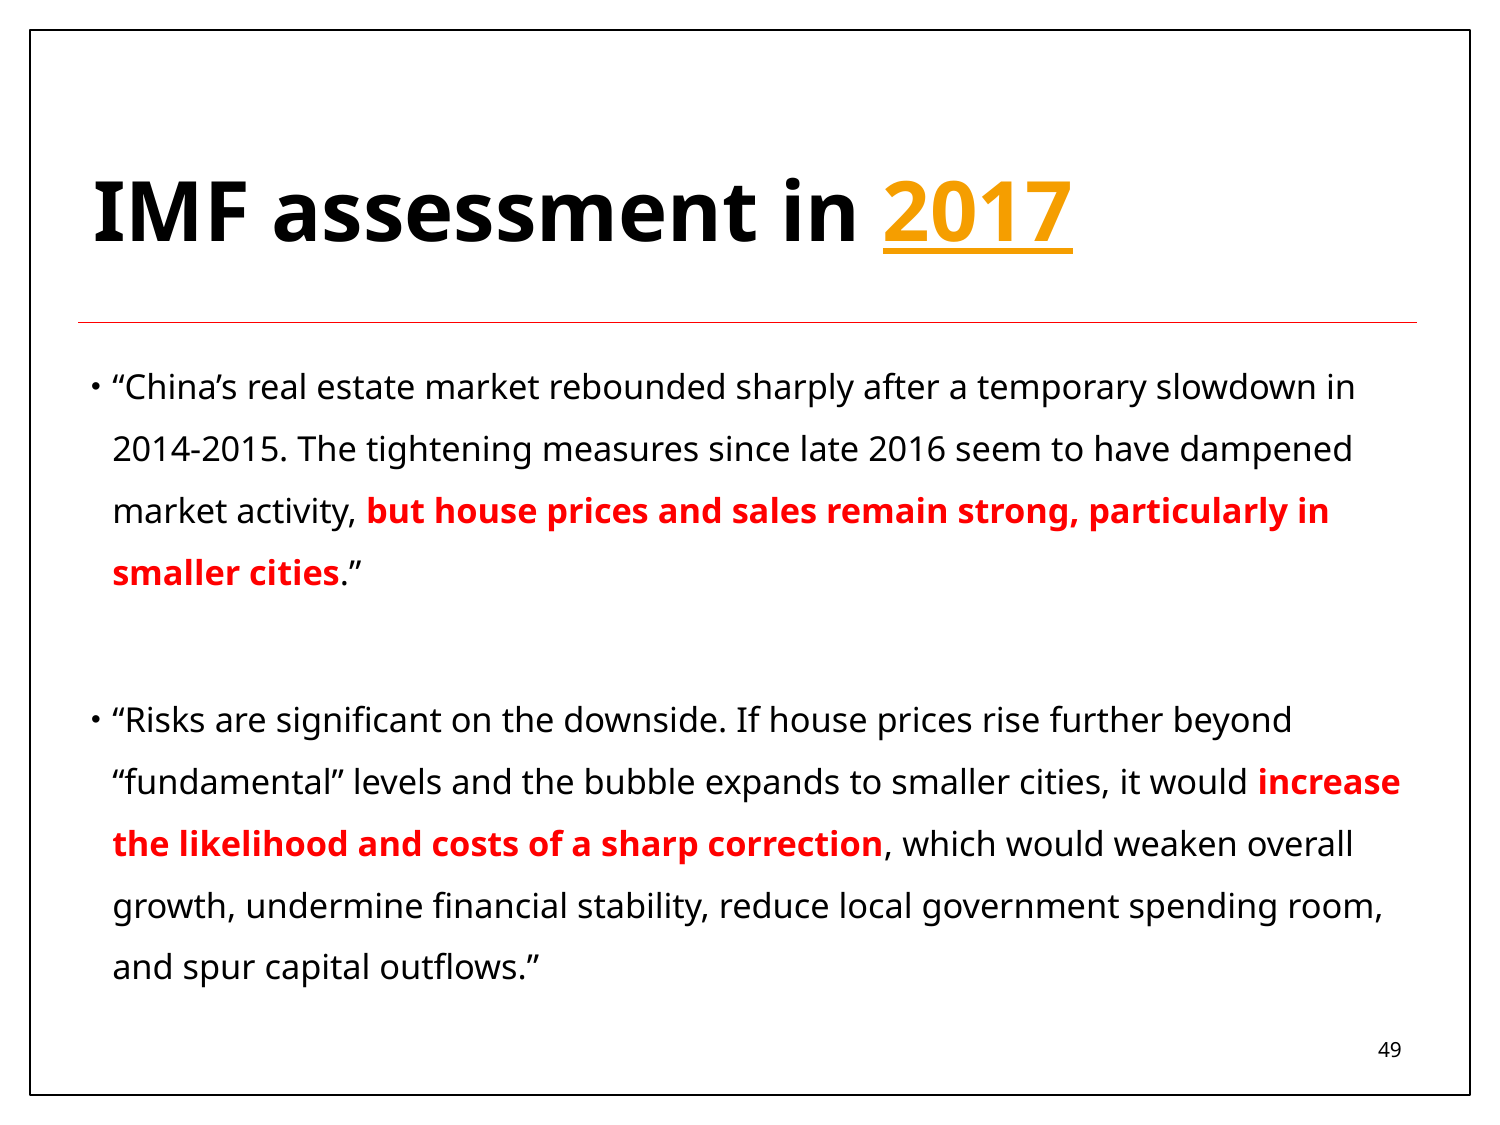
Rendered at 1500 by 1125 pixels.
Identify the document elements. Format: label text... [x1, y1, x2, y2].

title IMF assessment in 2017 [78, 99, 1417, 323]
list “China’s real estate market rebounded sharply after a temporary slowdown in 2014-2015. The tightening measures since late 2016 seem to have dampened market activity, but house prices and sales remain strong, particularly in smaller cities.” “Risks are significant on the downside. If house prices rise further beyond “fundamental” levels and the bubble expands to smaller cities, it would increase the likelihood and costs of a sharp correction, which would weaken overall growth, undermine financial stability, reduce local government spending room, and spur capital outflows.” [70, 337, 1417, 1000]
slide_number 49 [1147, 1020, 1417, 1081]
